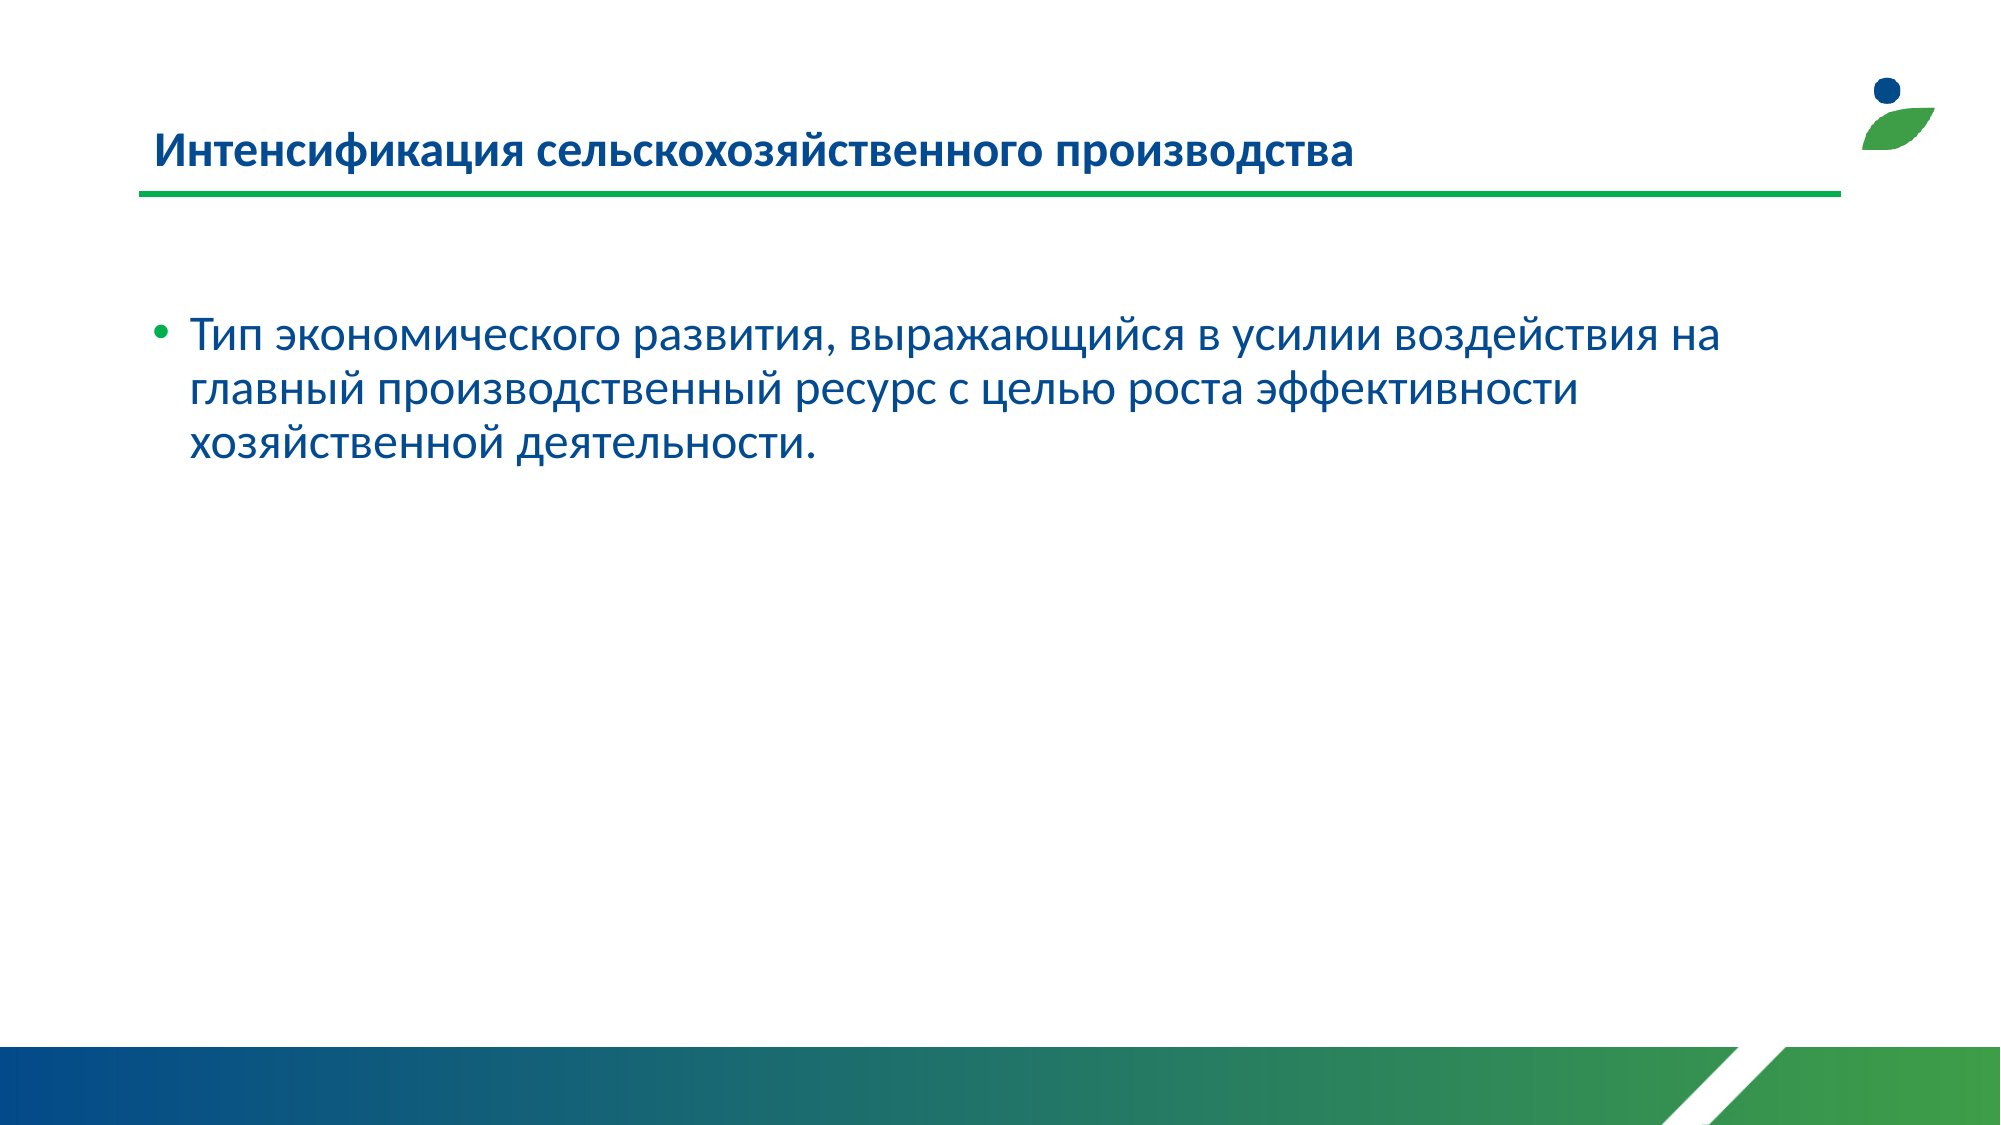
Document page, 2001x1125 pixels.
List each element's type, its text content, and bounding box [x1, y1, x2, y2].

picture [1840, 53, 1952, 175]
title Интенсификация сельскохозяйственного производства [139, 59, 1783, 185]
picture [0, 1047, 2000, 1125]
list Тип экономического развития, выражающийся в усилии воздействия на главный производственный ресурс с целью роста эффективности хозяйственной деятельности. [137, 299, 1863, 1014]
